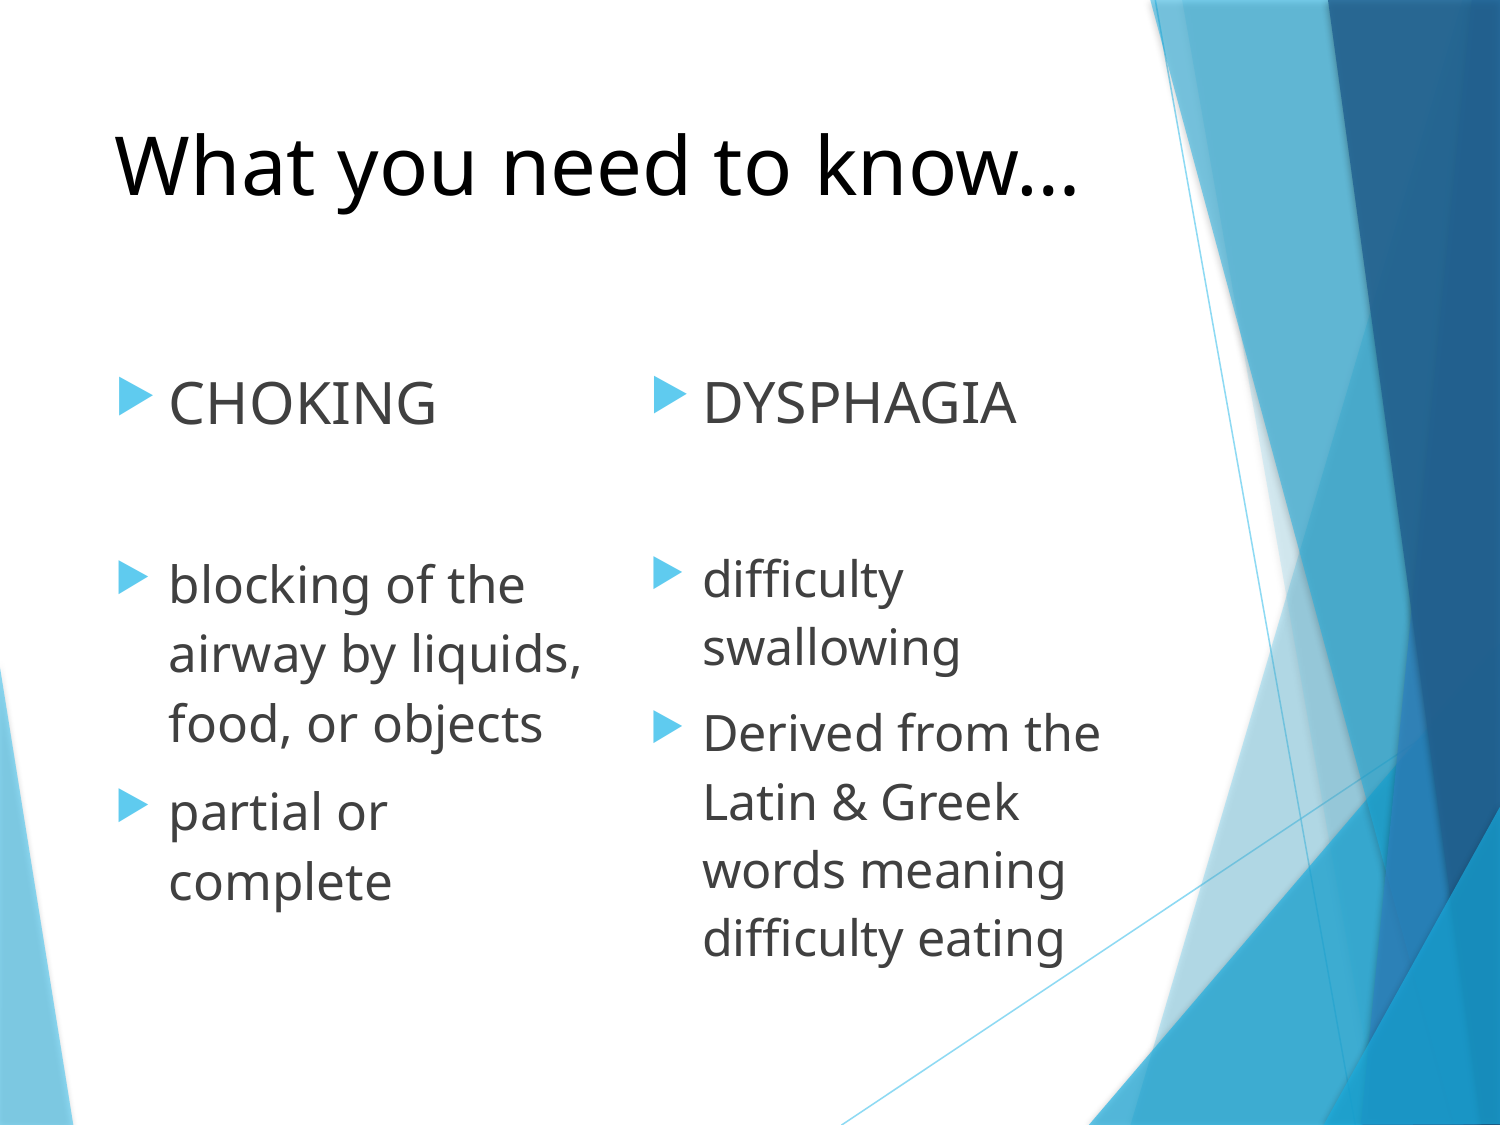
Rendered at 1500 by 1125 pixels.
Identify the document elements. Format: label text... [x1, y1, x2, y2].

list DYSPHAGIA difficulty swallowing Derived from the Latin & Greek words meaning difficulty eating [634, 354, 1142, 992]
list CHOKING blocking of the airway by liquids, food, or objects partial or complete [99, 354, 607, 992]
title What you need to know… [99, 99, 1142, 317]
